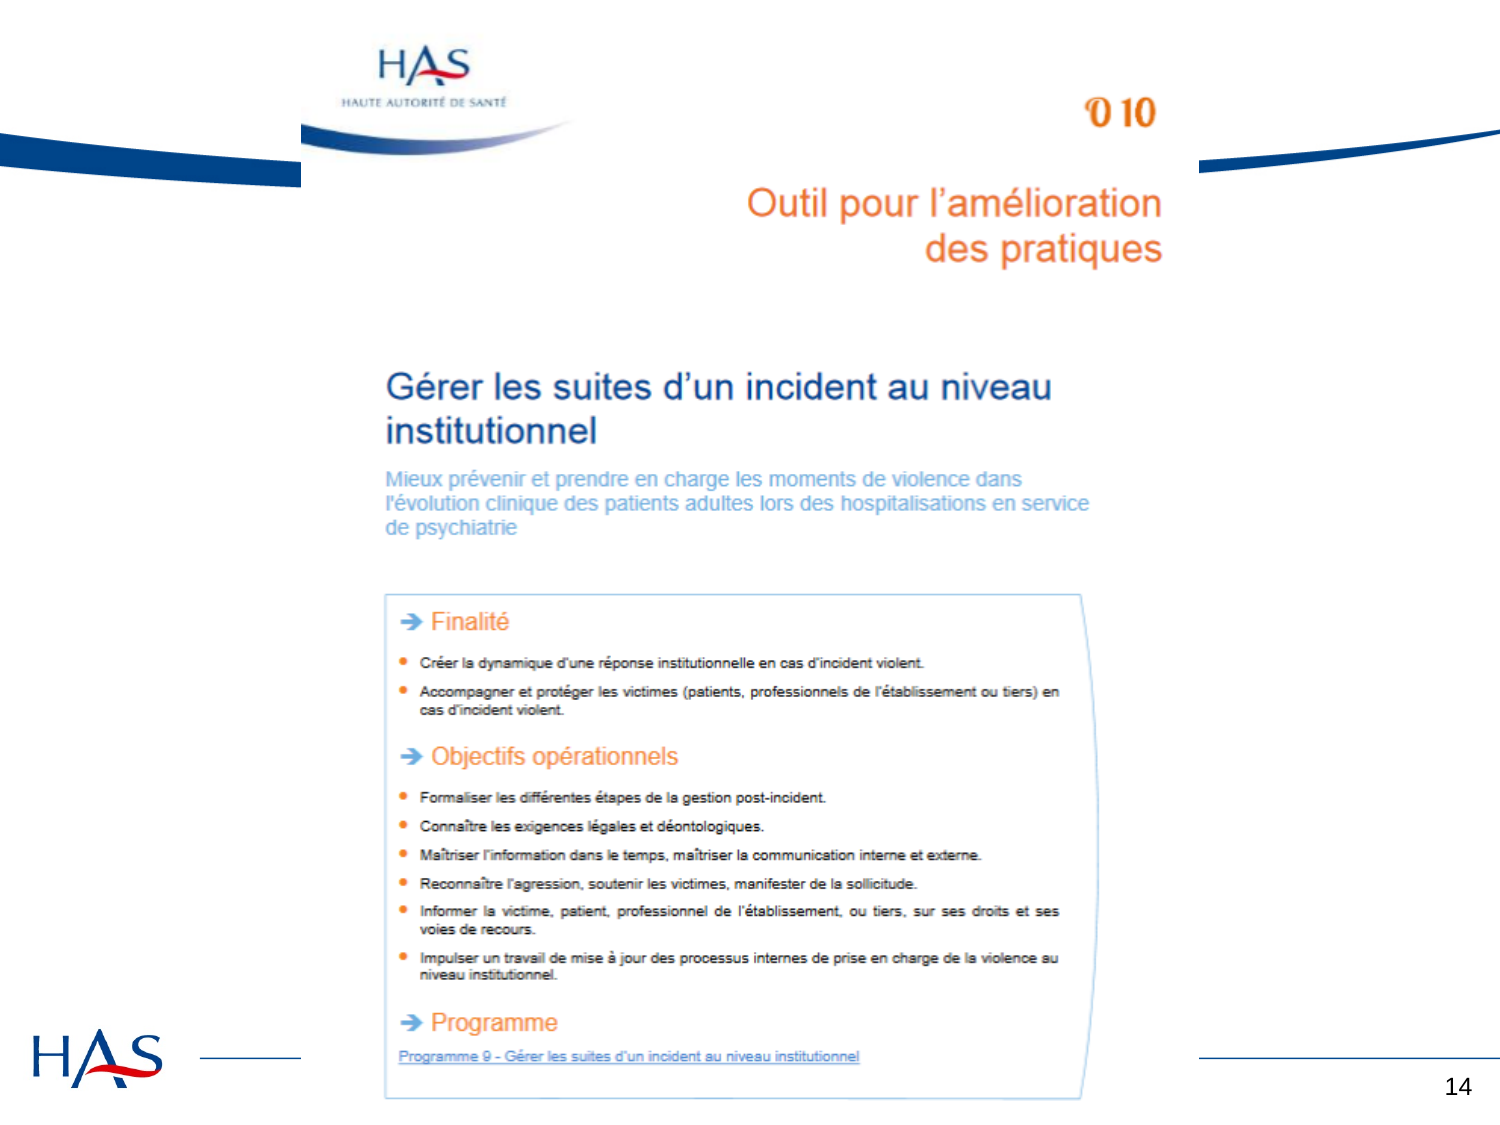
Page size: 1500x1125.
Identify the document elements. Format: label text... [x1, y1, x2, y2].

picture [0, 0, 1500, 1125]
slide_number 14 [1175, 1062, 1488, 1125]
